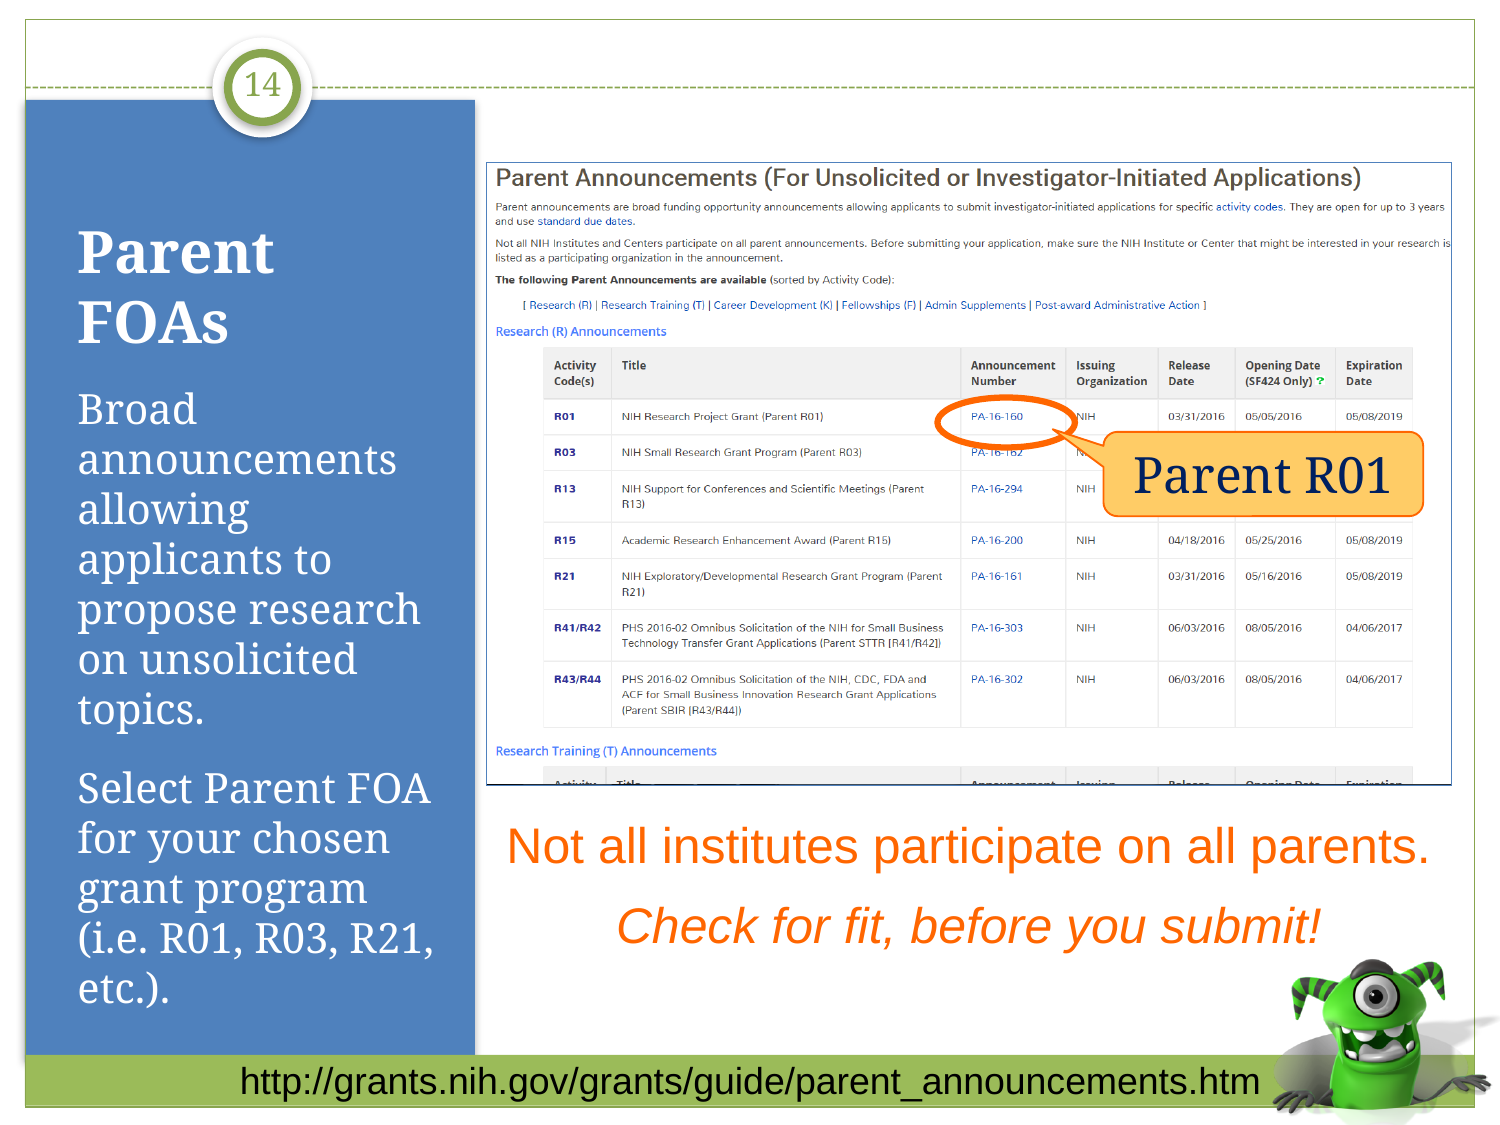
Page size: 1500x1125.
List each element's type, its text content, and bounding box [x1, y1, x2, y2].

text_box http://grants.nih.gov/grants/guide/parent_announcements.htm [224, 1049, 1255, 1110]
picture [1262, 954, 1500, 1125]
list Broad announcements allowing applicants to propose research on unsolicited topics. Select Parent FOA for your chosen grant program (i.e. R01, R03, R21, etc.). [62, 374, 451, 1006]
title Parent FOAs [62, 149, 450, 363]
picture [486, 162, 1452, 786]
slide_number 14 [225, 50, 300, 123]
text_box Not all institutes participate on all parents. Check for fit, before you submit! [491, 806, 1447, 962]
